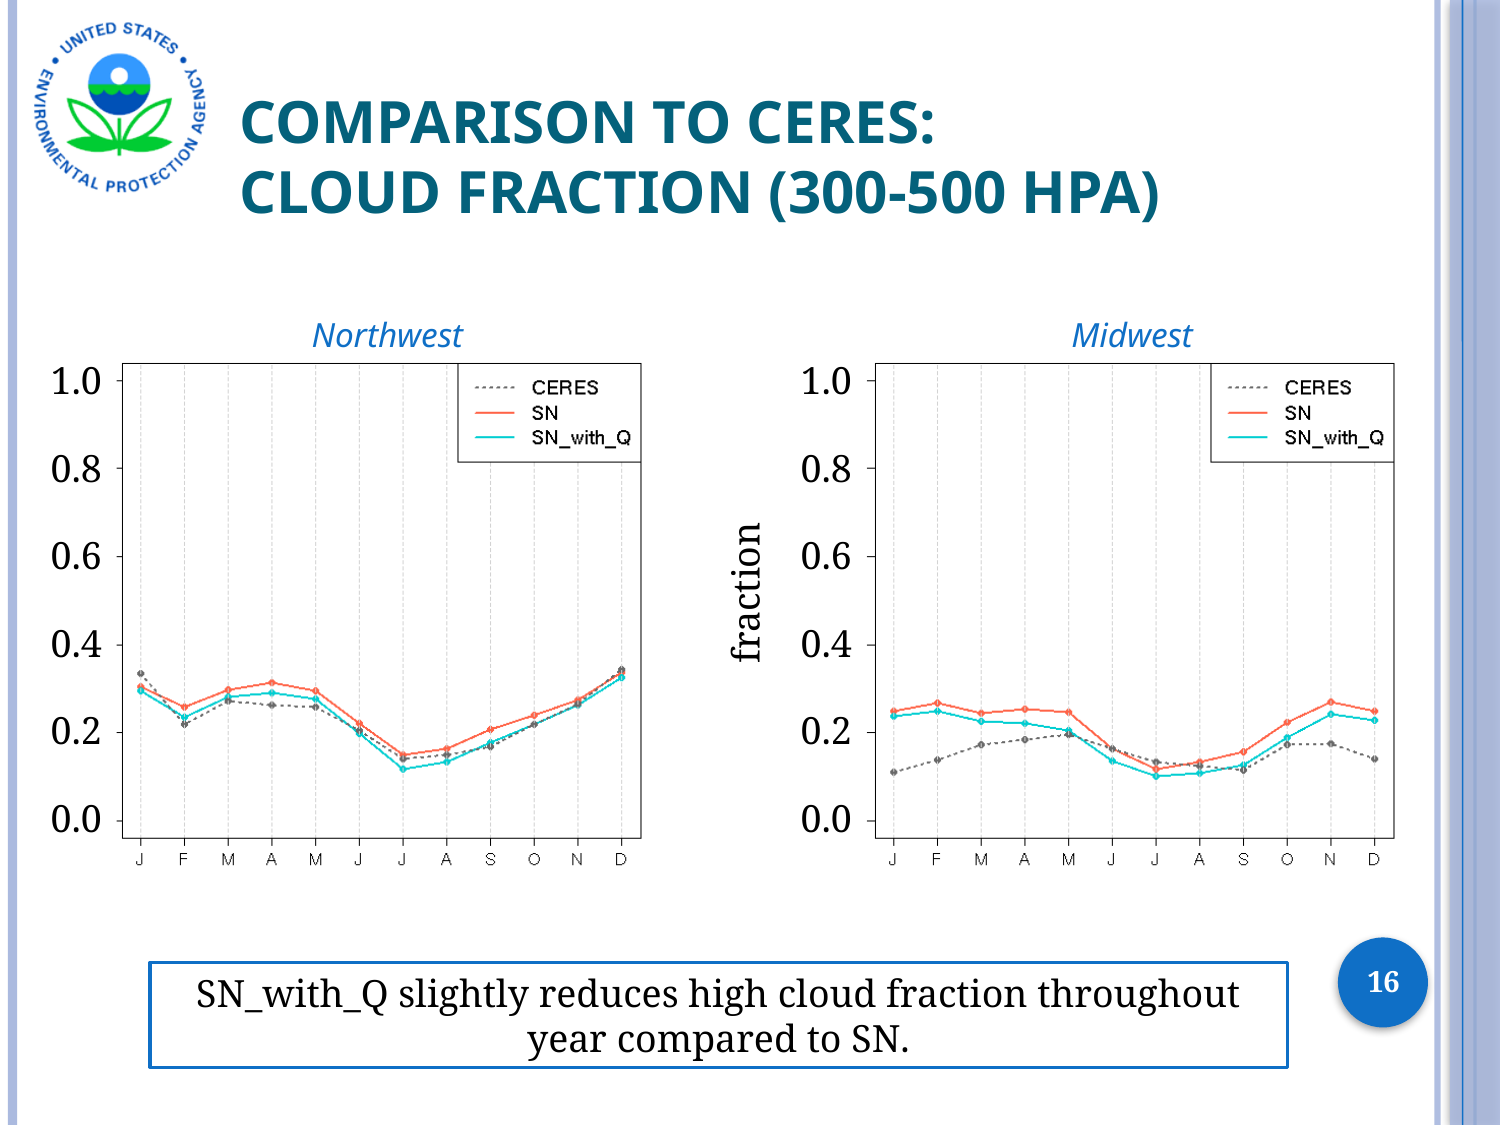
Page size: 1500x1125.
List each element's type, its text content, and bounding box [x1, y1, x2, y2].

picture [815, 302, 1426, 913]
slide_number 16 [1333, 940, 1434, 1027]
title Comparison to CERES: Cloud Fraction (300-500 hPa) [225, 45, 1300, 233]
text_box fraction [714, 507, 768, 679]
text_box SN_with_Q slightly reduces high cloud fraction throughout year compared to SN. [149, 962, 1288, 1068]
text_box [774, 349, 866, 851]
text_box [24, 349, 116, 851]
picture [61, 302, 673, 913]
picture [28, 15, 213, 200]
